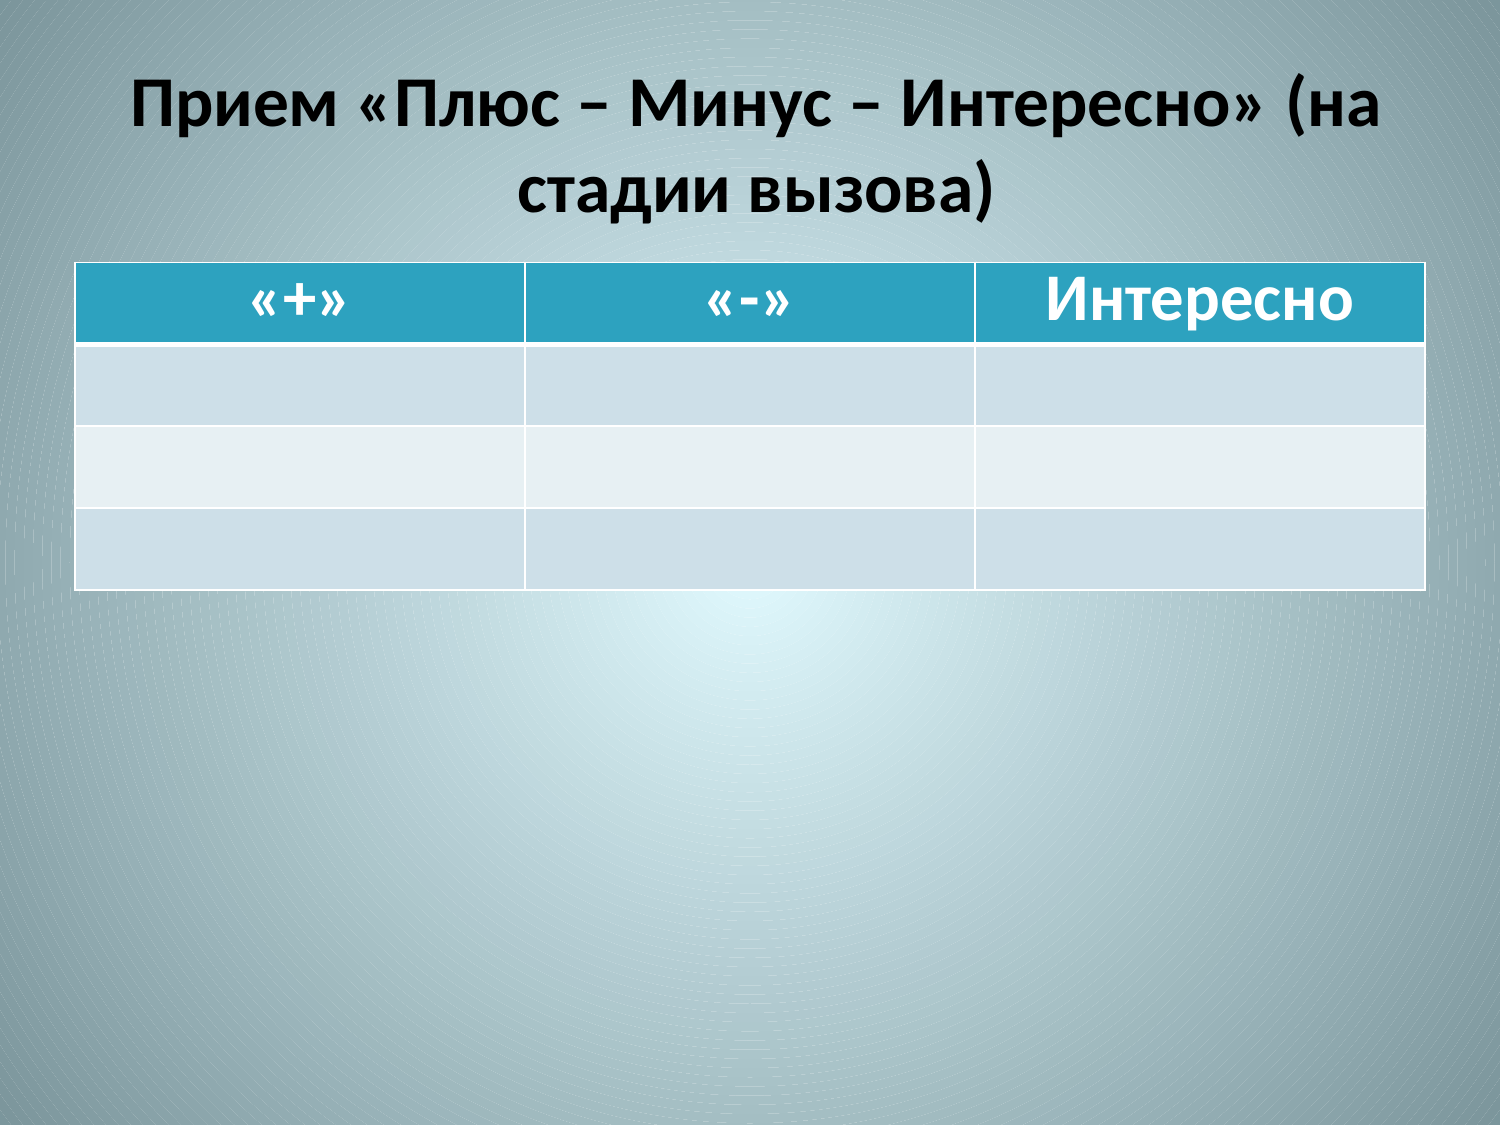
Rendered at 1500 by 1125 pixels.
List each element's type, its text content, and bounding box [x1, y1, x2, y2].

table_cell [526, 427, 974, 507]
table_header «+» [76, 263, 524, 342]
table_cell [526, 347, 974, 425]
table_cell [976, 509, 1424, 589]
title Прием «Плюс – Минус – Интересно» (на стадии вызова) [82, 46, 1432, 235]
table_cell [976, 427, 1424, 507]
table_cell [526, 509, 974, 589]
table_cell [76, 427, 524, 507]
table_header Интересно [976, 263, 1424, 342]
table_header «-» [526, 263, 974, 342]
table_cell [76, 509, 524, 589]
table_cell [976, 347, 1424, 425]
table_cell [76, 347, 524, 425]
